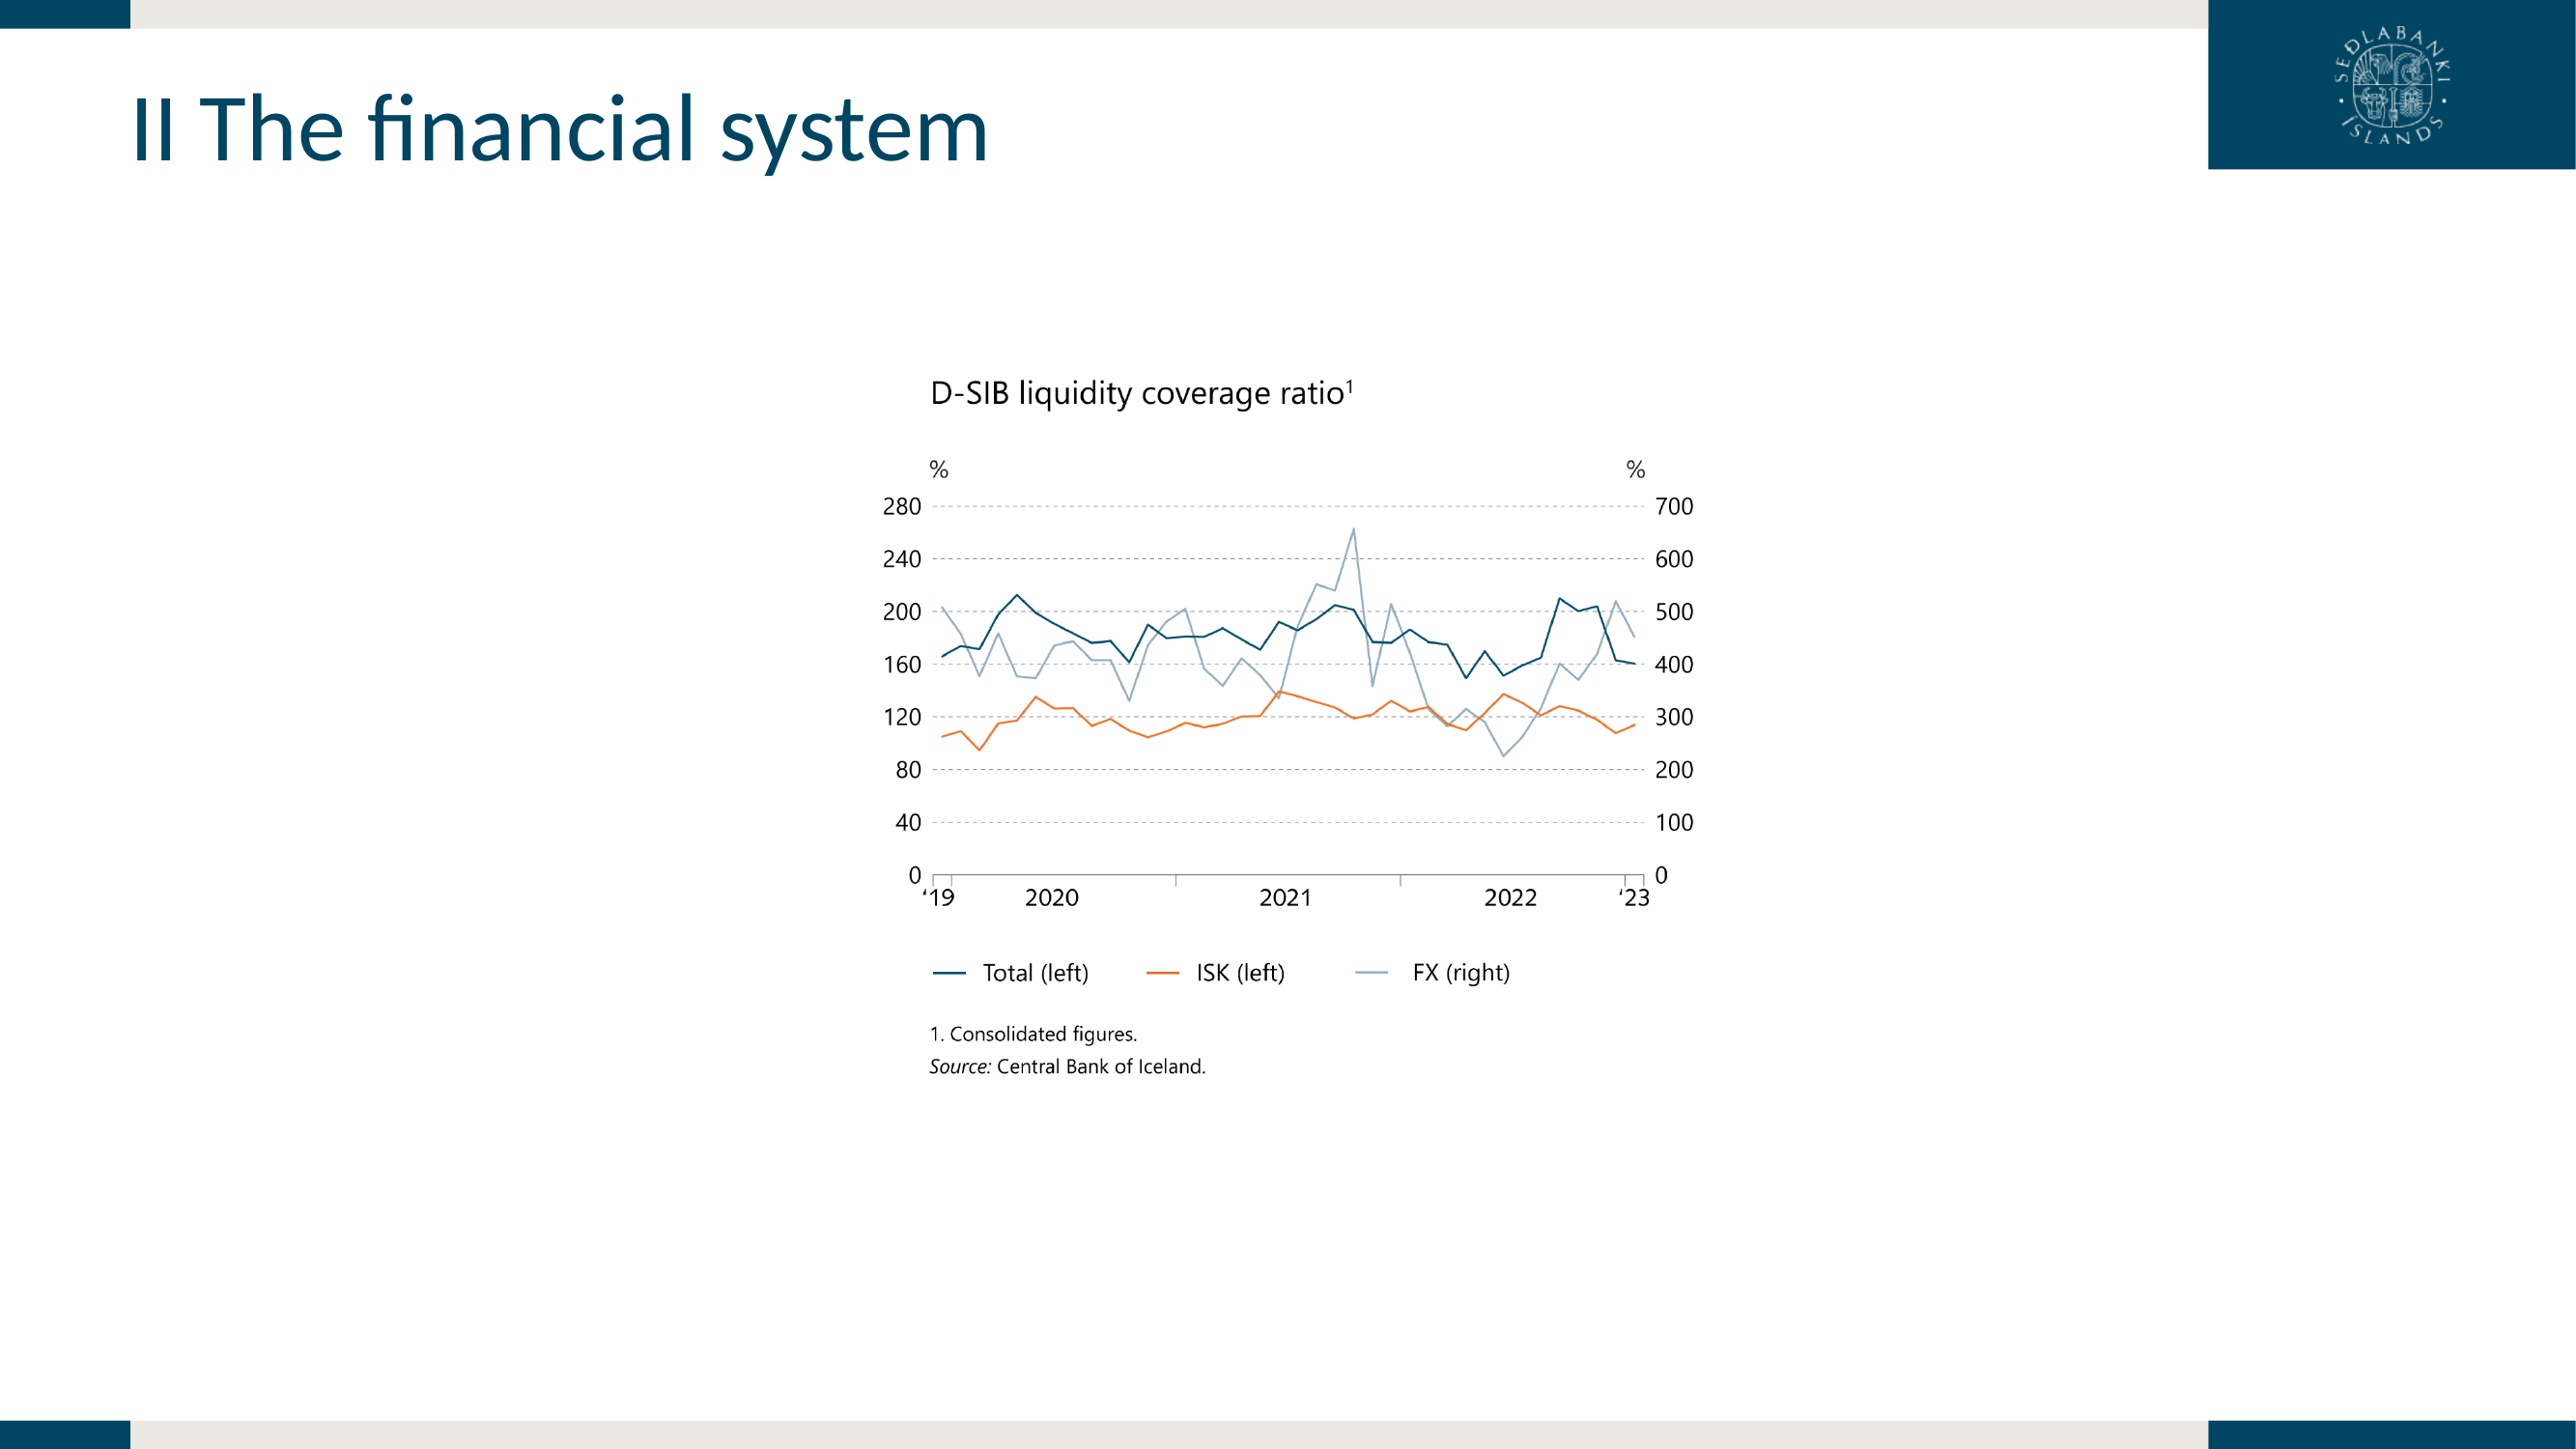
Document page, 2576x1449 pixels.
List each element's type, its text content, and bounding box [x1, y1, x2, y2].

picture [881, 364, 1694, 1084]
title II The financial system [129, 86, 2178, 290]
